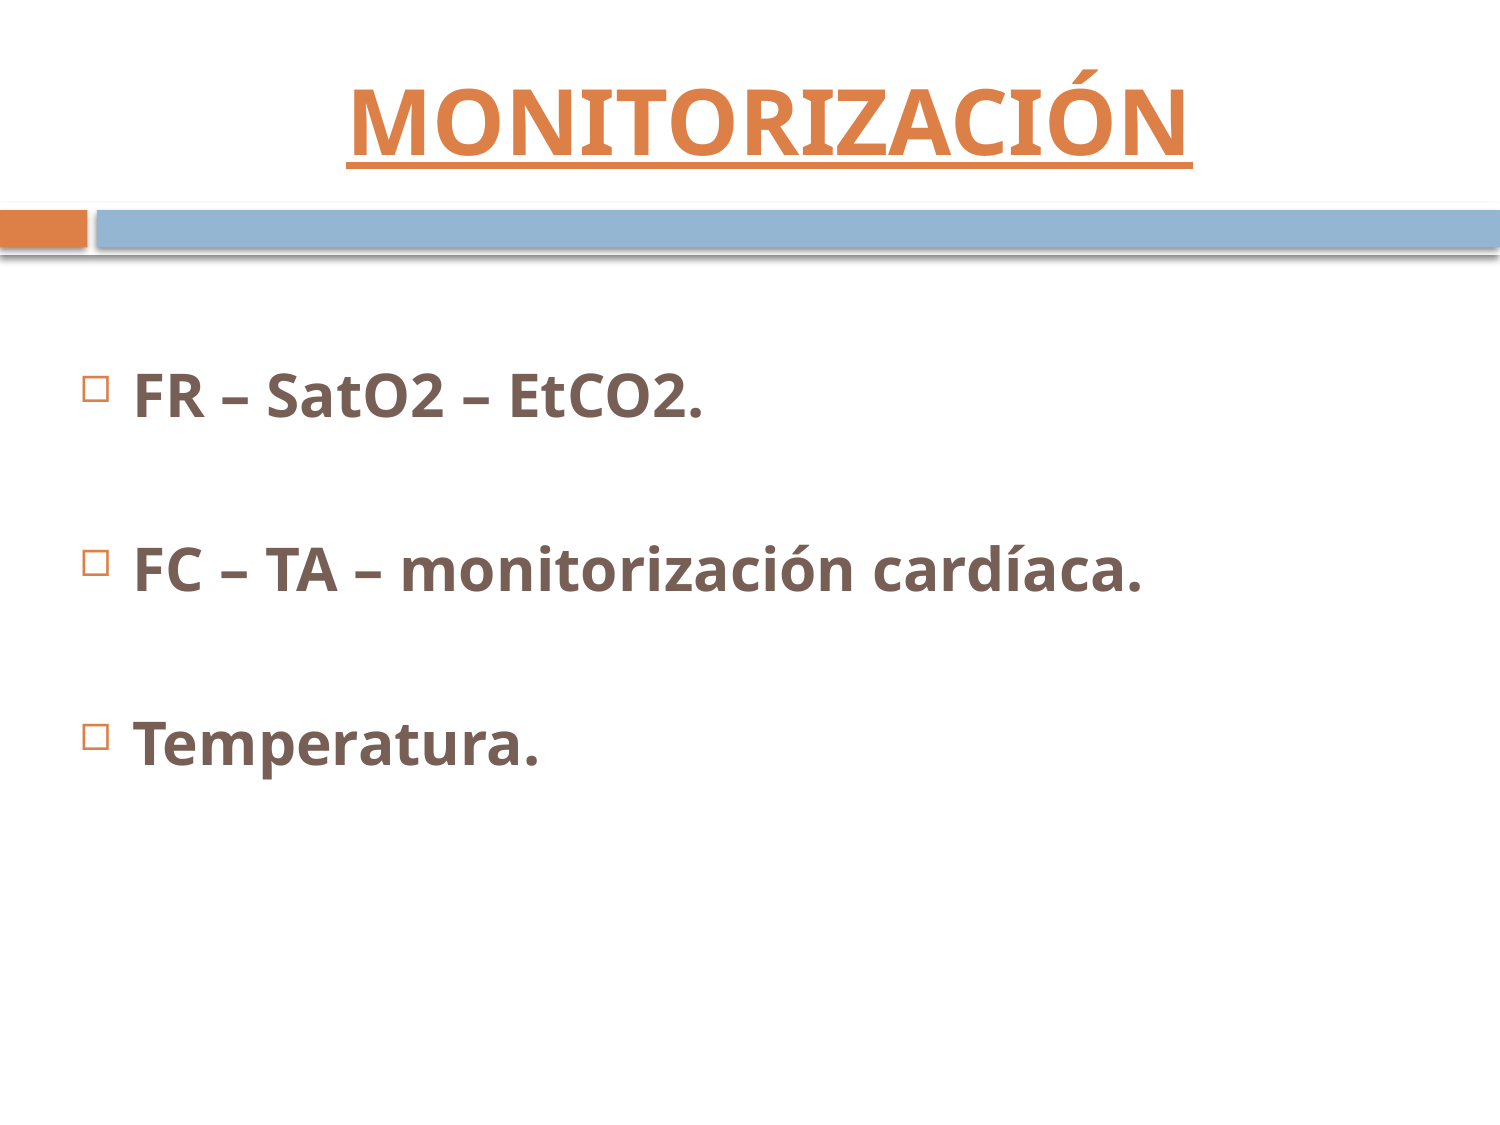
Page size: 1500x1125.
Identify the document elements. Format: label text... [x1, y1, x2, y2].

title MONITORIZACIÓN [100, 37, 1438, 200]
list FR – SatO2 – EtCO2. FC – TA – monitorización cardíaca. Temperatura. [64, 349, 1403, 816]
